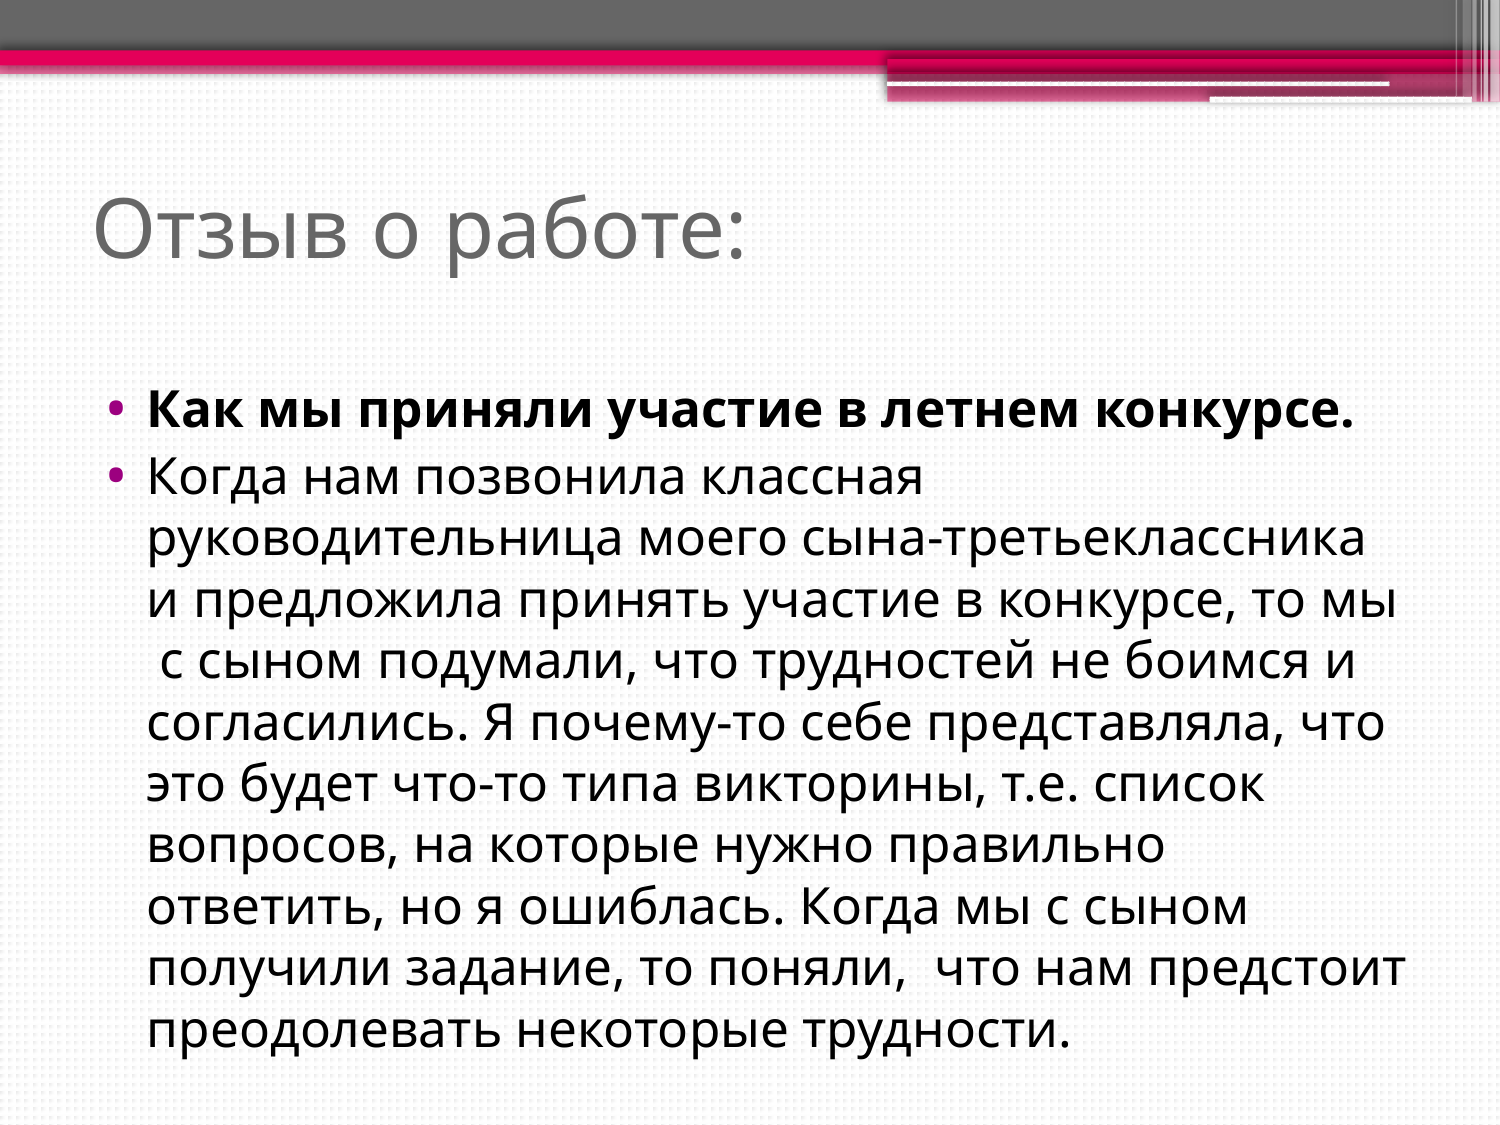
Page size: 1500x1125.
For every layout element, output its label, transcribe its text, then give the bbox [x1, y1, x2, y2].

list Как мы приняли участие в летнем конкурсе. Когда нам позвонила классная руководительница моего сына-третьеклассника и предложила принять участие в конкурсе, то мы с сыном подумали, что трудностей не боимся и согласились. Я почему-то себе представляла, что это будет что-то типа викторины, т.е. список вопросов, на которые нужно правильно ответить, но я ошиблась. Когда мы с сыном получили задание, то поняли, что нам предстоит преодолевать некоторые трудности. [75, 368, 1425, 1079]
title Отзыв о работе: [76, 137, 1427, 313]
